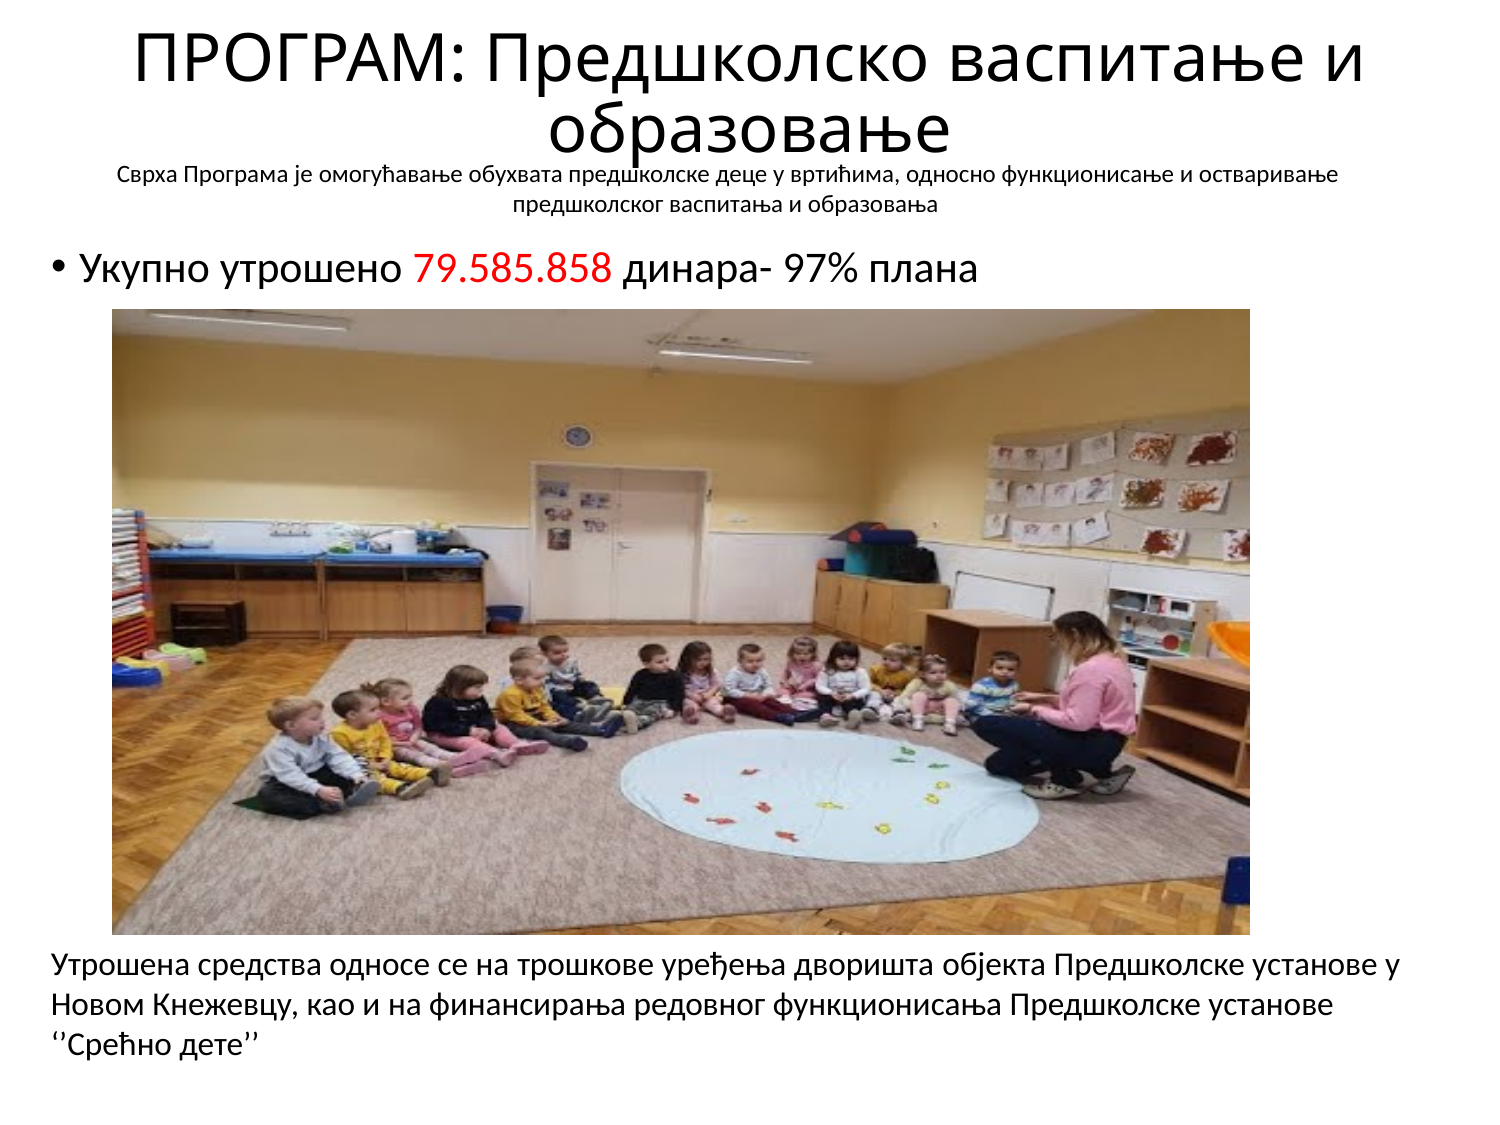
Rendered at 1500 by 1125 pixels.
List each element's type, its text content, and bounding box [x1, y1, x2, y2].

text_box Утрошена средства односе се на трошкове уређења дворишта објекта Предшколске установе у Новом Кнежевцу, као и на финансирања редовног функционисања Предшколске установе ‘’Срећно дете’’ [36, 934, 1449, 1070]
text_box Сврха Програмa је омогућавање обухвата предшколске деце у вртићима, односно функционисање и остваривање предшколског васпитања и образовања [48, 149, 1409, 225]
list Укупно утрошено 79.585.858 динара- 97% плана [36, 236, 1447, 934]
picture [112, 309, 1250, 935]
title ПРОГРАМ: Предшколско васпитање и образовање [45, 37, 1455, 175]
